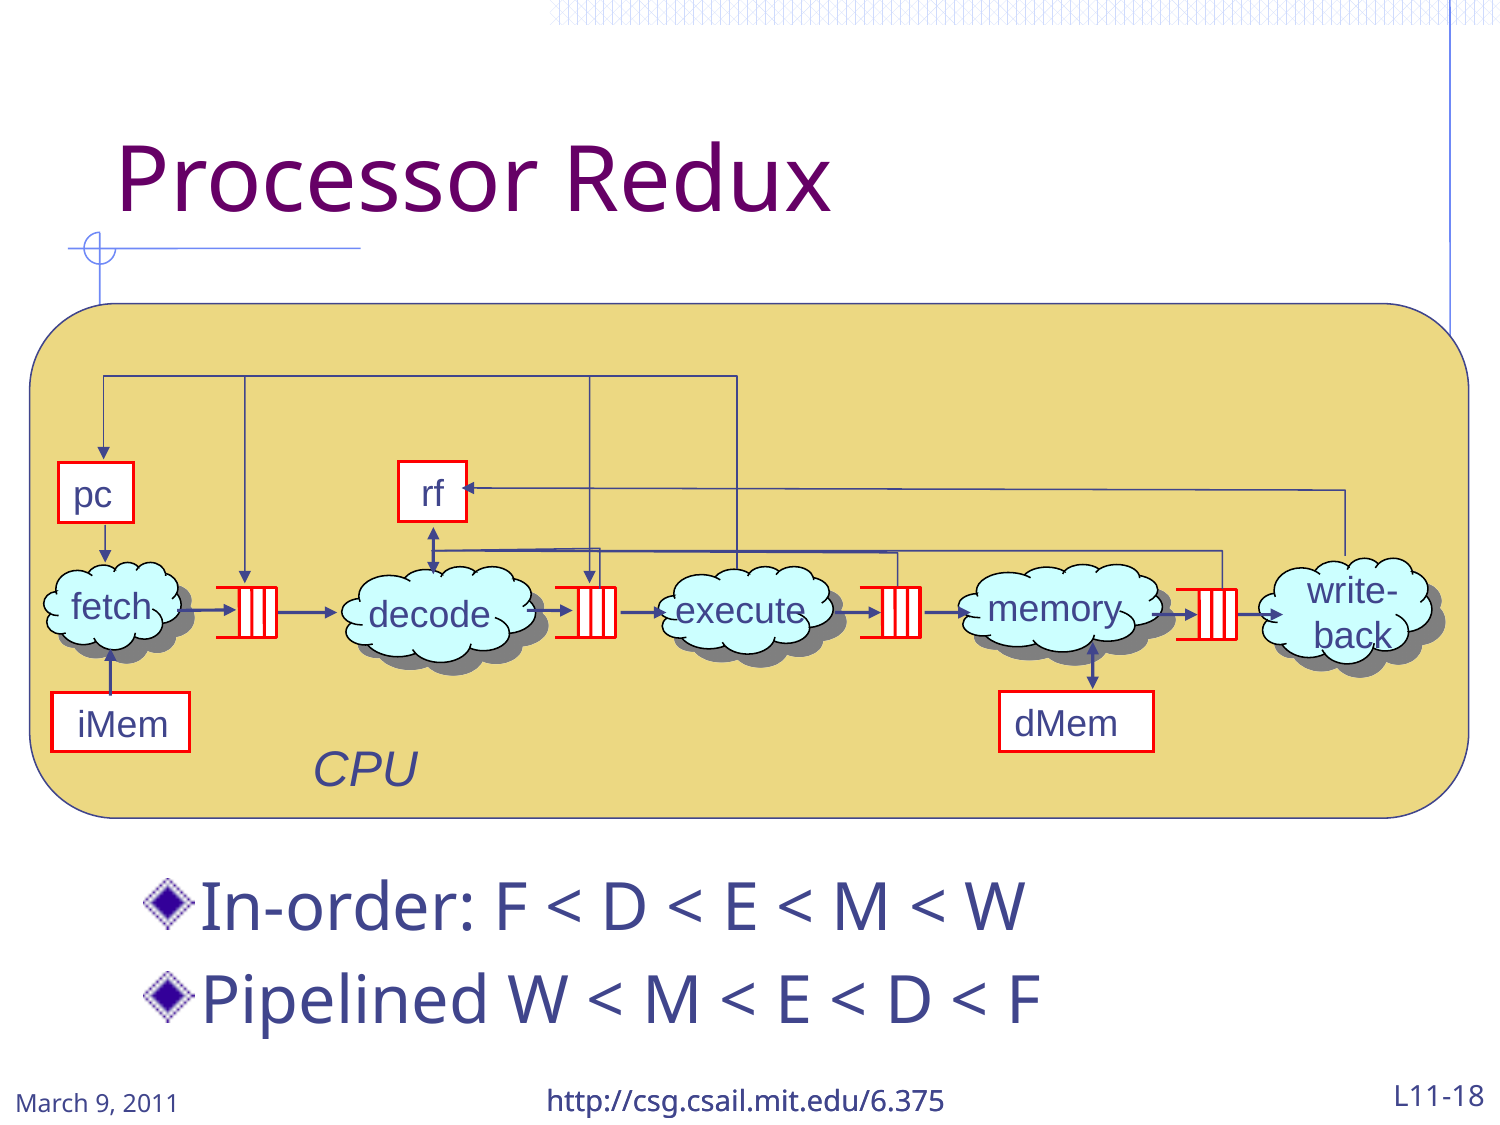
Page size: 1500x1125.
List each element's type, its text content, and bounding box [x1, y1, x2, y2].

text_box dMem [999, 691, 1154, 752]
picture [143, 971, 195, 1023]
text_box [1176, 589, 1238, 640]
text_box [431, 526, 1223, 589]
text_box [341, 566, 536, 663]
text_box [1258, 557, 1434, 665]
text_box [97, 376, 738, 525]
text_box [216, 587, 278, 638]
text_box [62, 635, 157, 650]
picture [143, 878, 195, 930]
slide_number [0, 1068, 293, 1125]
text_box [238, 484, 252, 584]
text_box [29, 303, 1469, 819]
text_box [64, 562, 168, 574]
text_box [99, 524, 112, 563]
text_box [658, 597, 840, 655]
text_box pc [58, 462, 134, 523]
text_box [738, 488, 1346, 556]
text_box [43, 587, 56, 634]
text_box fetch [56, 574, 169, 635]
text_box [104, 648, 117, 696]
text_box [555, 597, 617, 638]
text_box rf [398, 511, 461, 522]
list In-order: F < D < E < M < W Pipelined W < M < E < D < F [128, 856, 1404, 1066]
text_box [958, 597, 1163, 653]
text_box [169, 574, 182, 622]
text_box [1086, 662, 1099, 690]
text_box CPU [297, 729, 433, 804]
text_box [282, 606, 336, 619]
slide_number L11-18 [1187, 1049, 1500, 1125]
title Processor Redux [99, 49, 1376, 238]
text_box iMem [52, 692, 190, 752]
text_box http://csg.csail.mit.edu/6.375 [508, 1049, 984, 1125]
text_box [859, 597, 921, 638]
